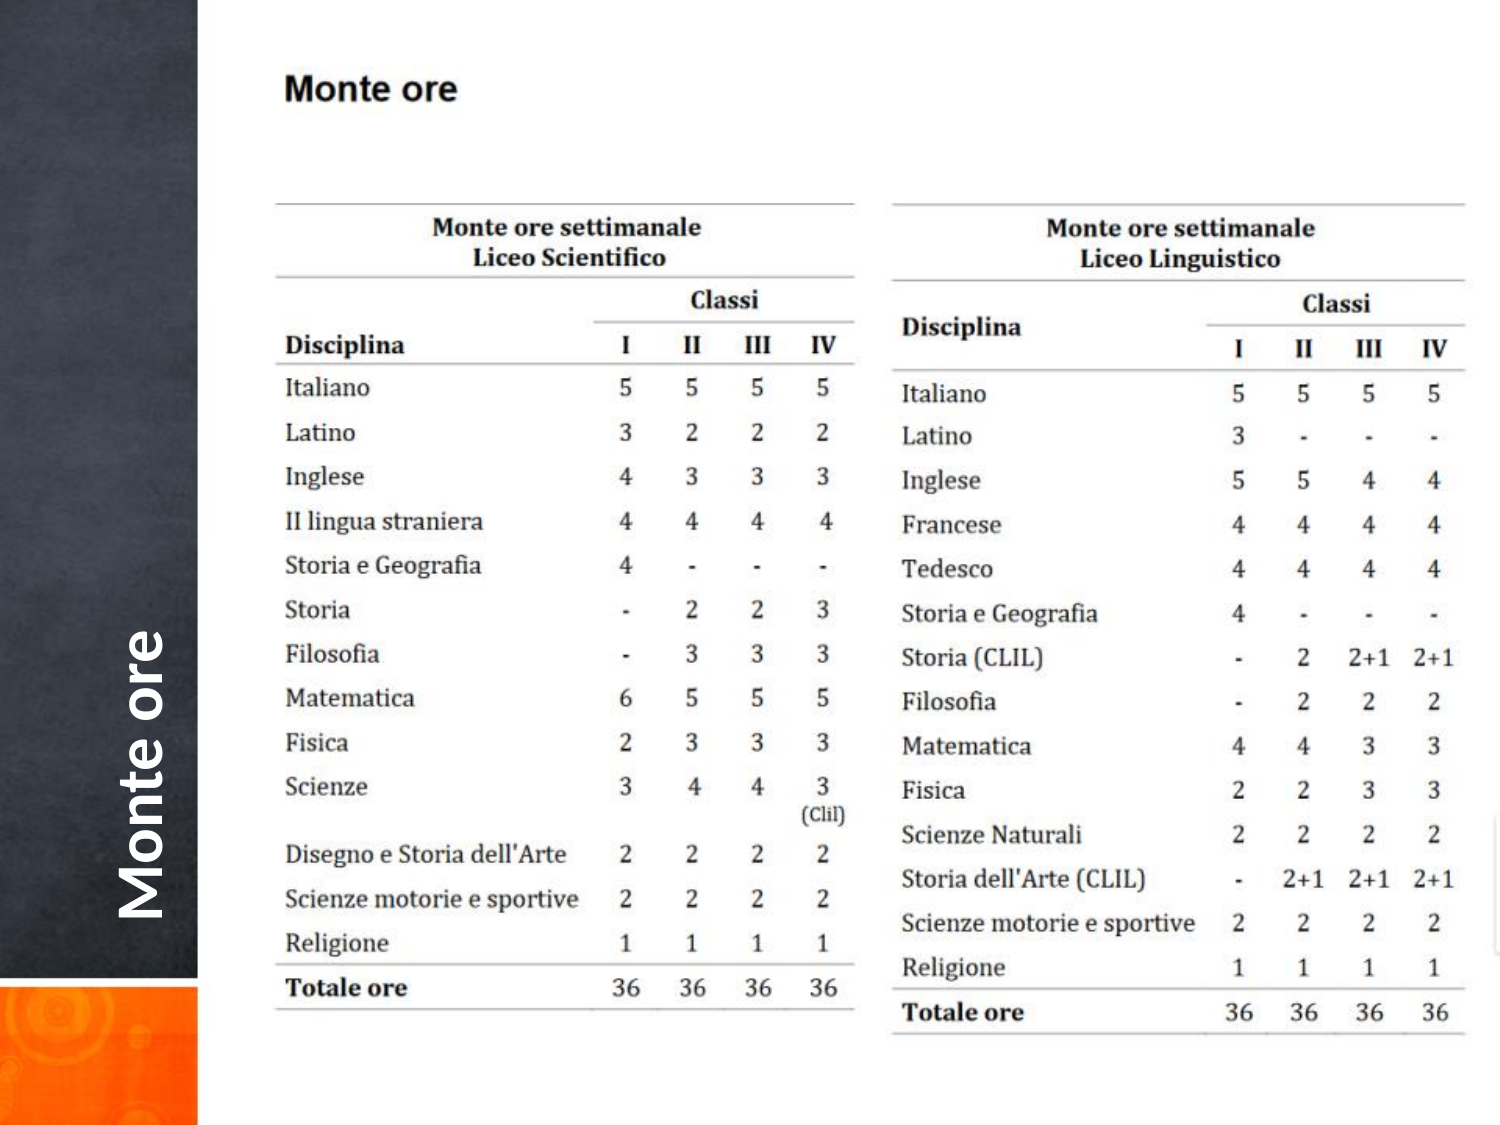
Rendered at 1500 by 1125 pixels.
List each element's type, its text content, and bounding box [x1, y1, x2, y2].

text_box Monte ore [12, 37, 184, 938]
picture [0, 0, 1500, 1125]
